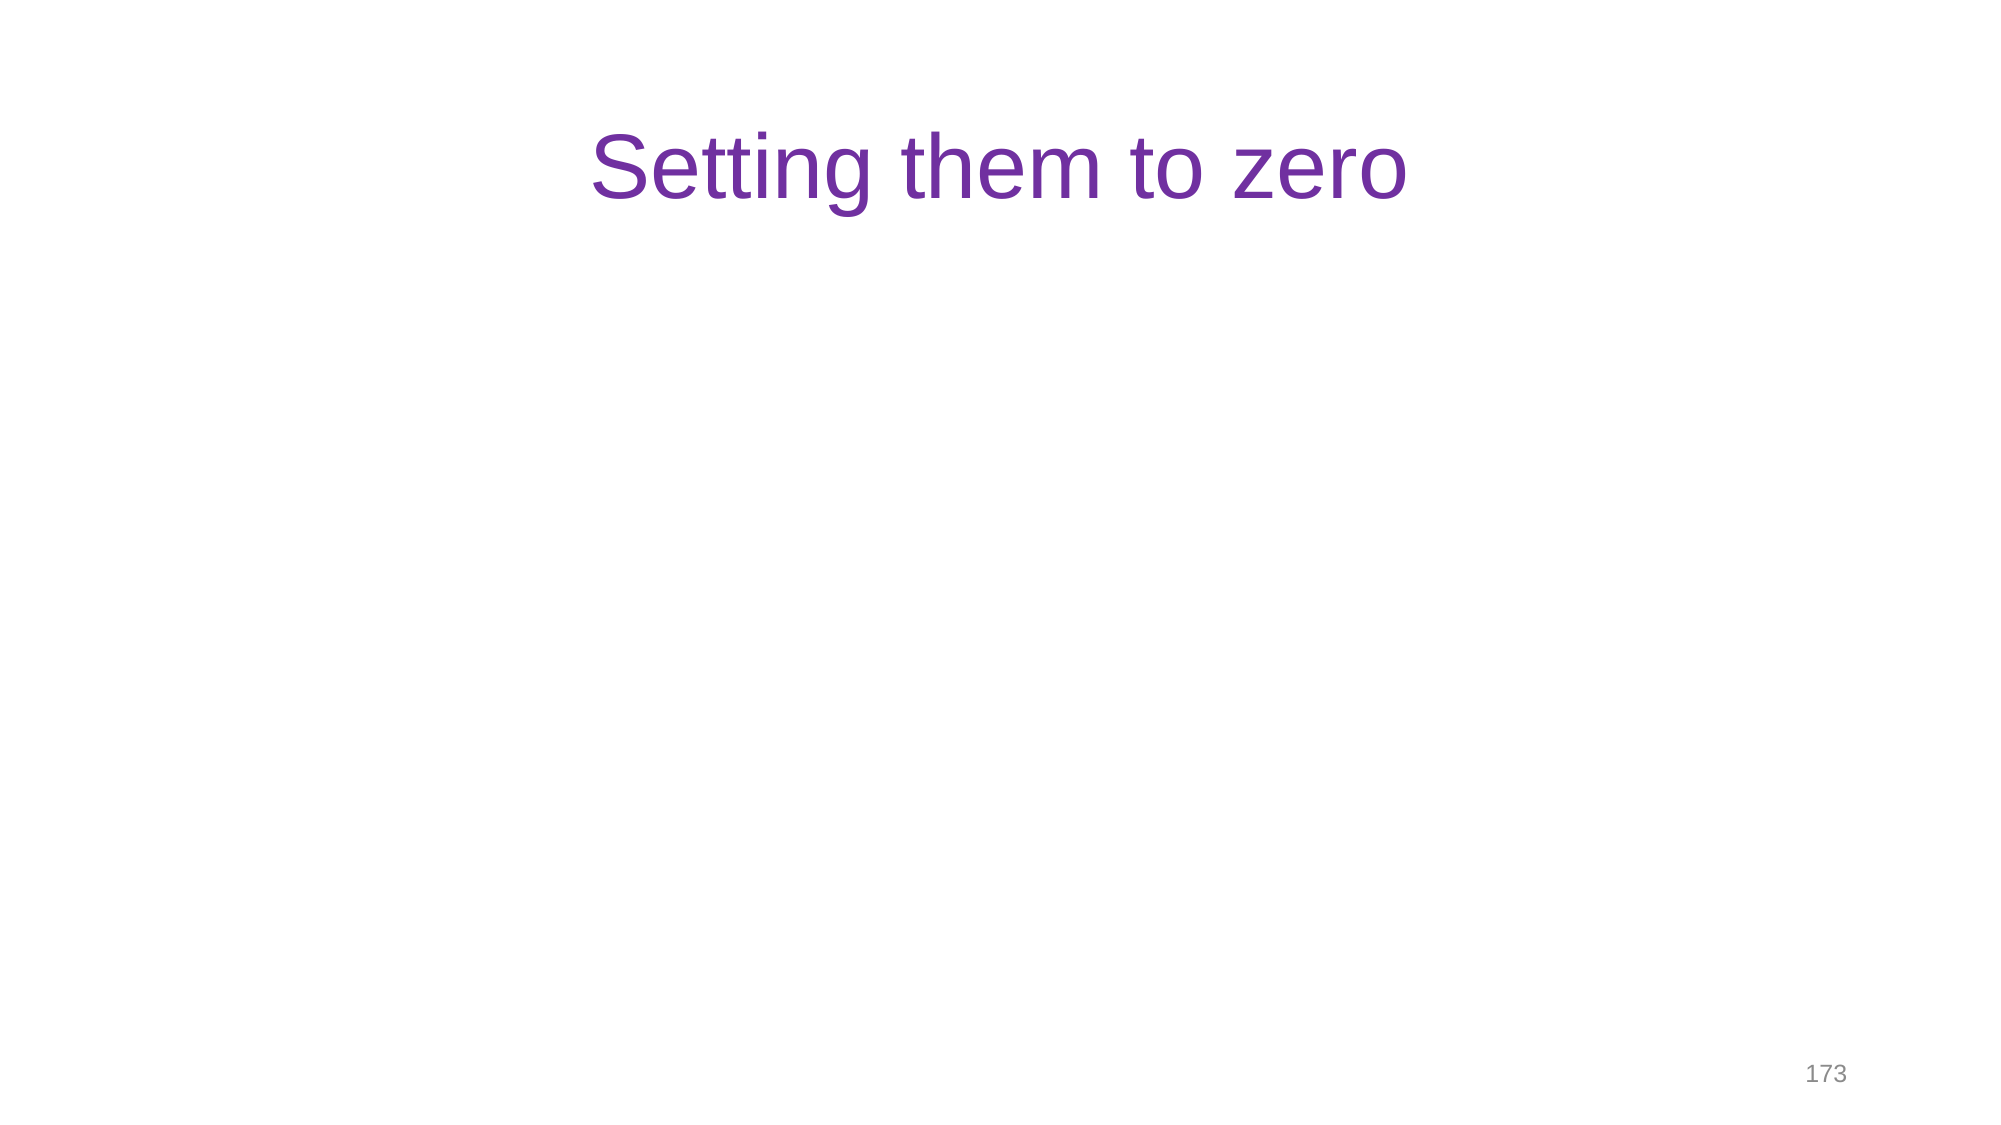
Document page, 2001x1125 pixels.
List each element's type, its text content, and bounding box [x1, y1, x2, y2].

slide_number 173 [1412, 1042, 1863, 1103]
title Setting them to zero [137, 59, 1863, 278]
